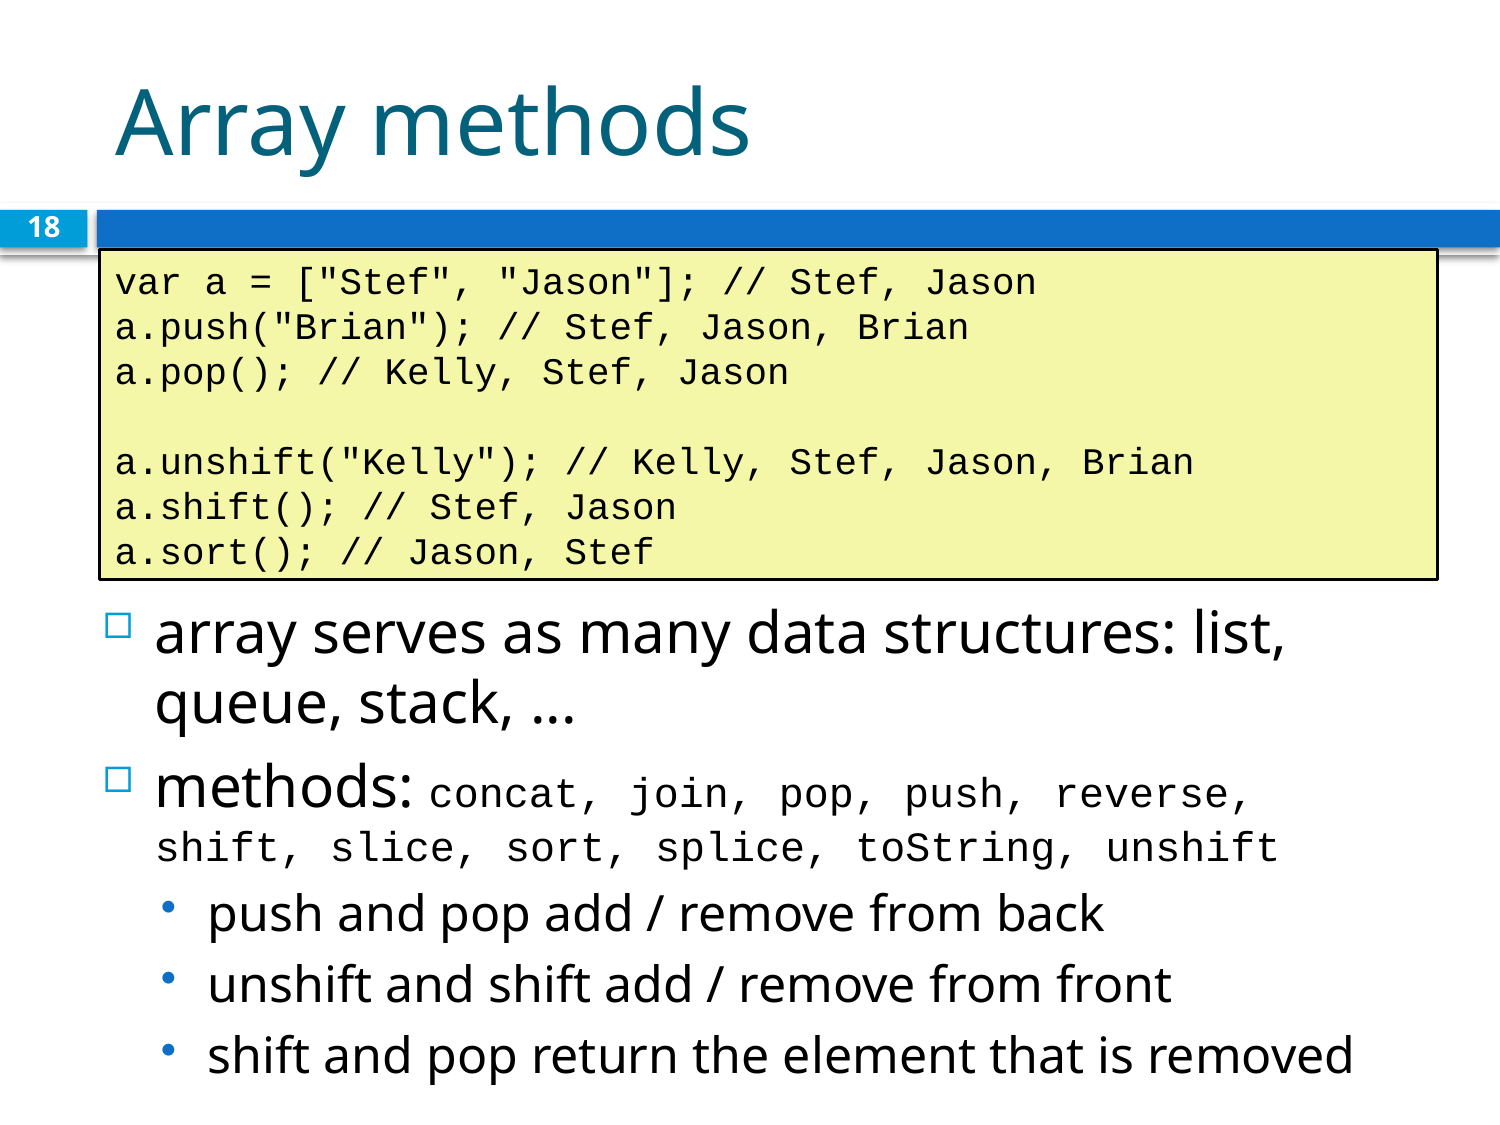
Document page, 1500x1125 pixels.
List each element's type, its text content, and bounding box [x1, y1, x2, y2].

text_box var a = ["Stef", "Jason"]; // Stef, Jason a.push("Brian"); // Stef, Jason, Brian a.pop(); // Kelly, Stef, Jason a.unshift("Kelly"); // Kelly, Stef, Jason, Brian a.shift(); // Stef, Jason a.sort(); // Jason, Stef [99, 249, 1438, 580]
title Array methods [100, 37, 1439, 201]
text_box array serves as many data structures: list, queue, stack, ... methods: concat, join, pop, push, reverse, shift, slice, sort, splice, toString, unshift push and pop add / remove from back unshift and shift add / remove from front shift and pop return the element that is removed [87, 587, 1425, 1100]
slide_number 18 [0, 208, 88, 249]
